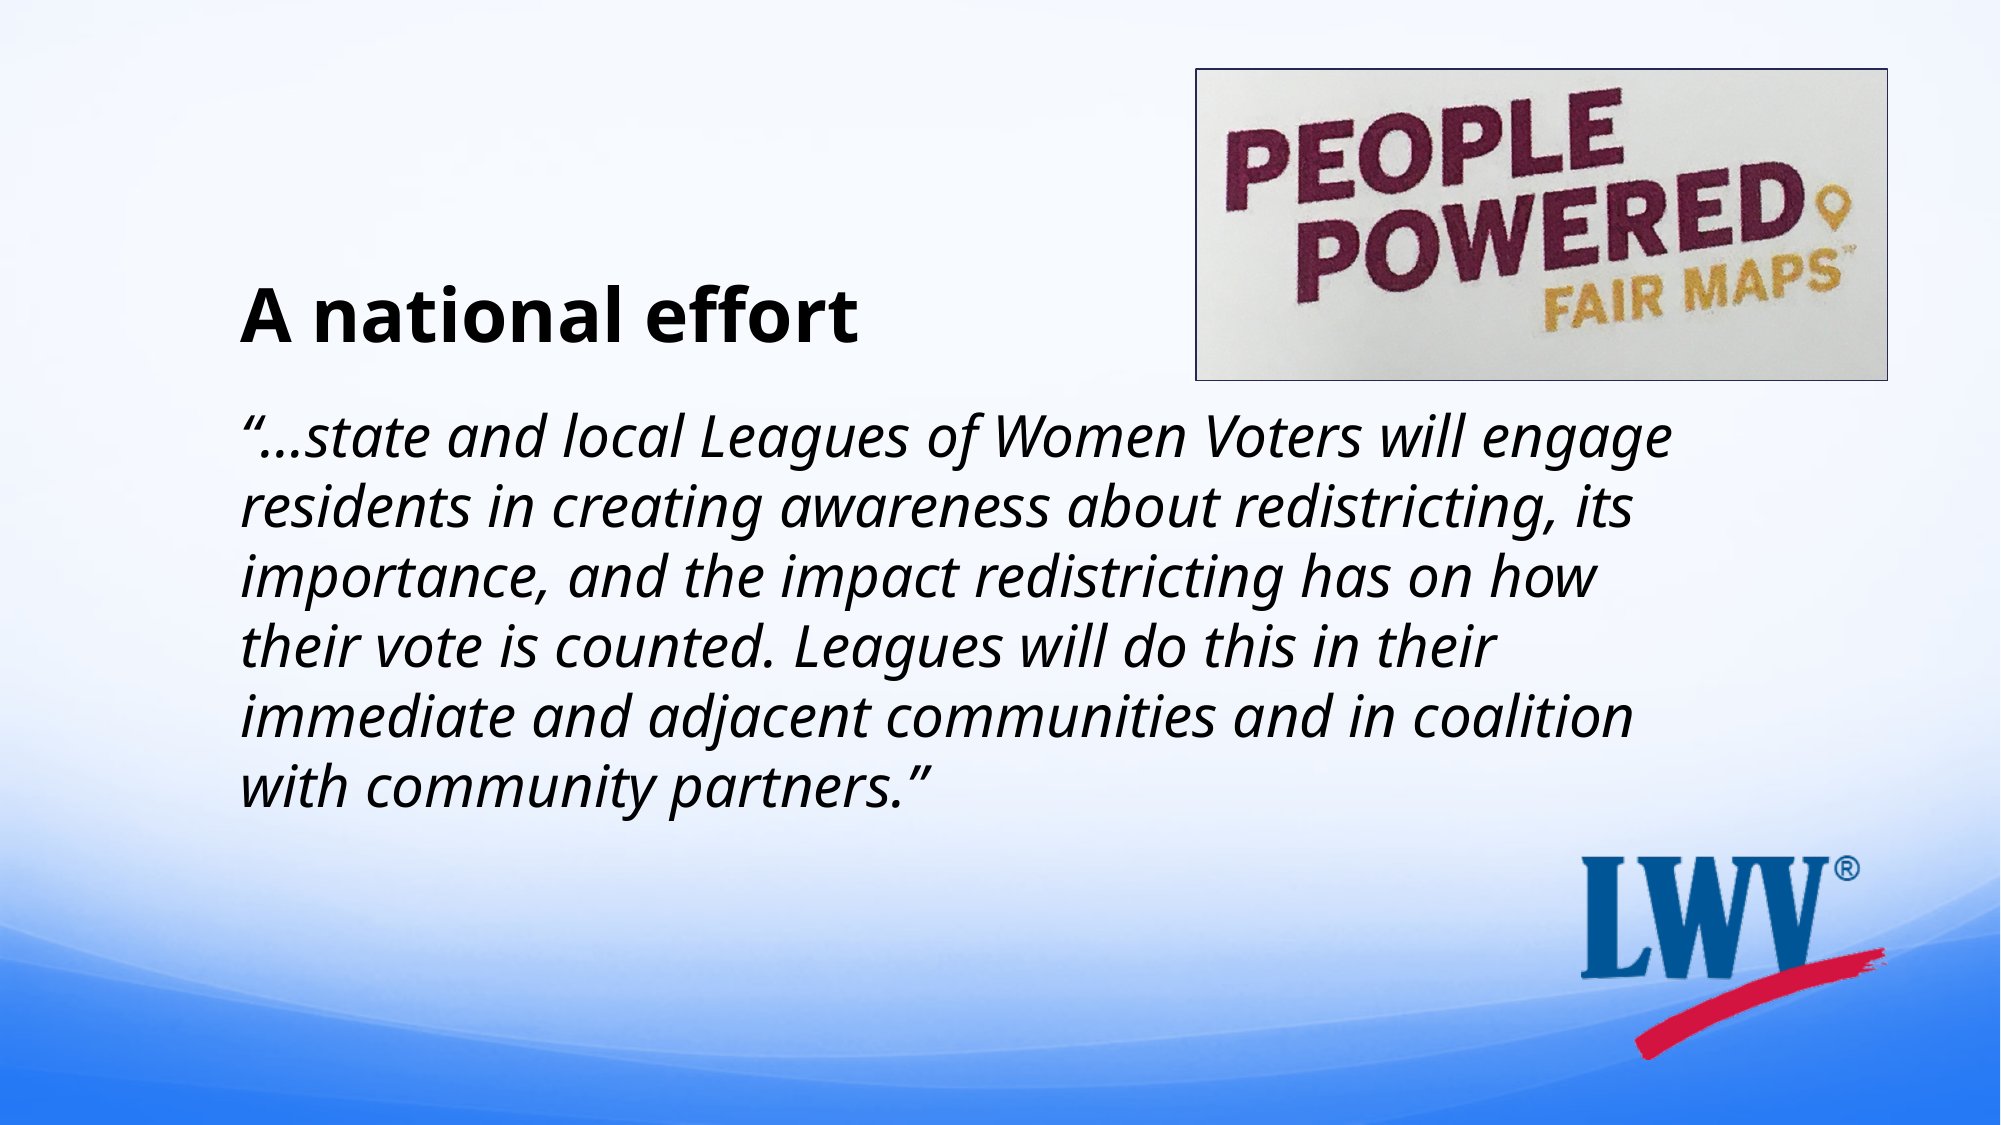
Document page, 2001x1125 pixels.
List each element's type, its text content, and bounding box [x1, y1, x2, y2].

picture [1194, 67, 1889, 381]
picture [1581, 837, 1889, 1061]
list A national effort “…state and local Leagues of Women Voters will engage residents in creating awareness about redistricting, its importance, and the impact redistricting has on how their vote is counted. Leagues will do this in their immediate and adjacent communities and in coalition with community partners.” [225, 147, 1694, 949]
